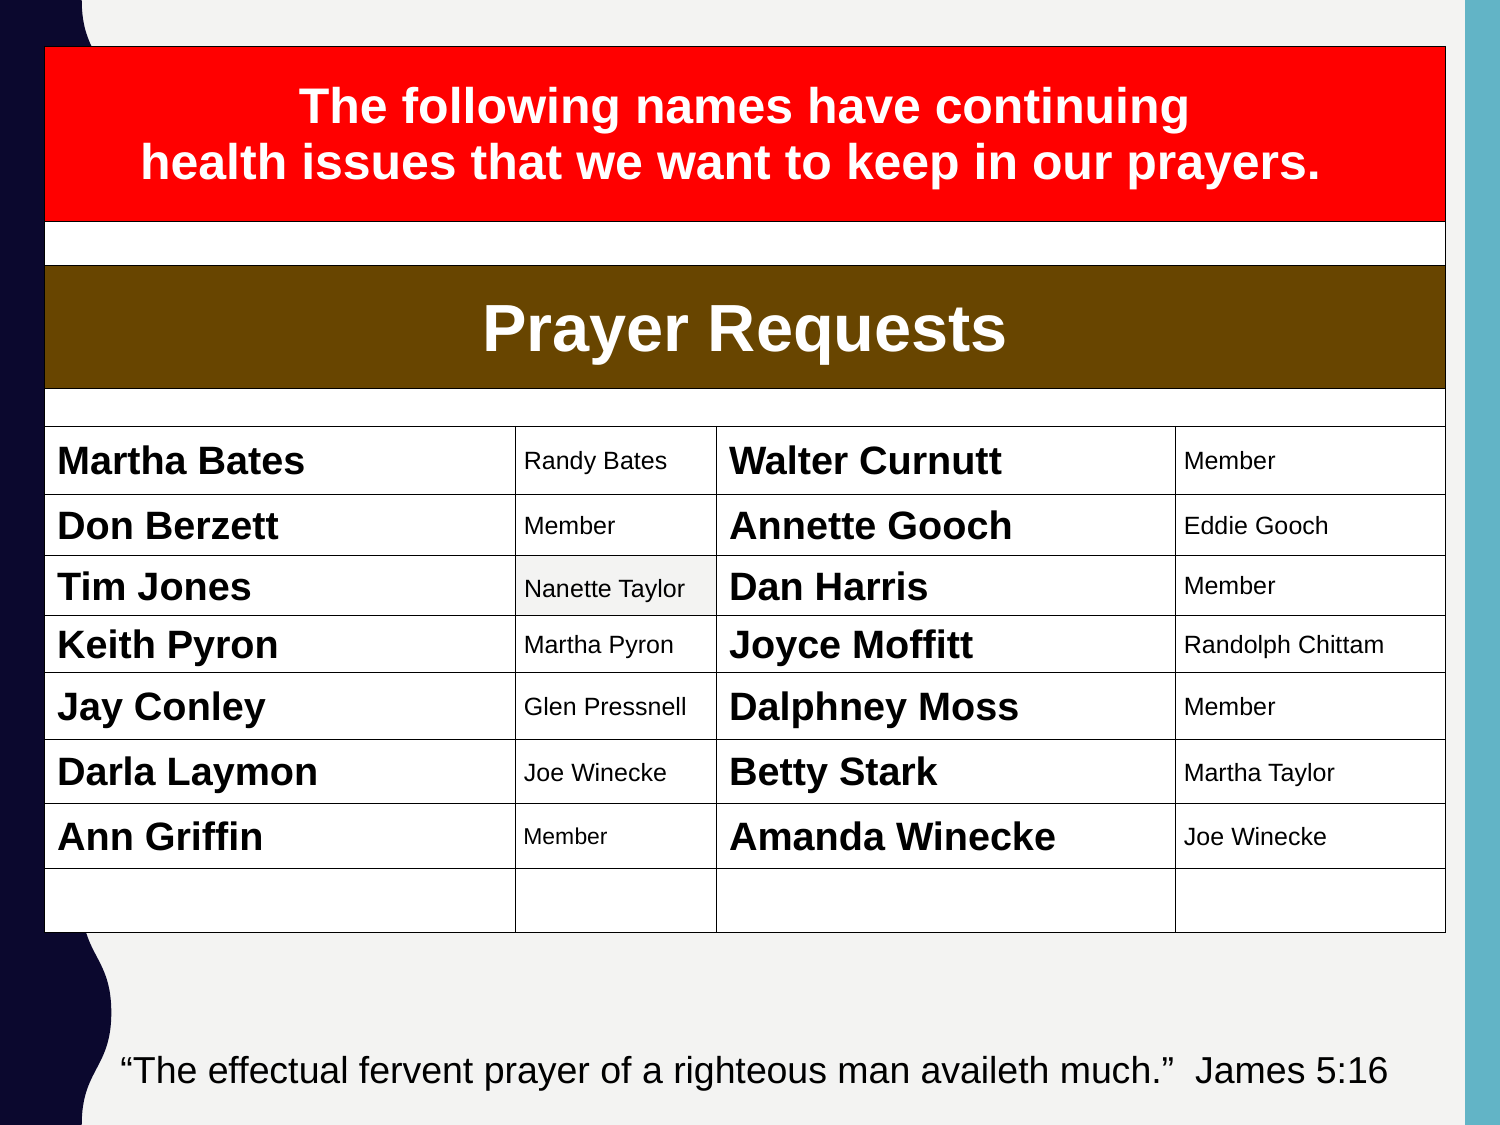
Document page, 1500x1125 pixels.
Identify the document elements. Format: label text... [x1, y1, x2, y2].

table_cell Randolph Chittam [1176, 616, 1445, 672]
table_cell Glen Pressnell [516, 673, 716, 739]
table_cell Jay Conley [45, 673, 515, 739]
table_cell Member [516, 804, 716, 868]
table_cell Ann Griffin [45, 804, 515, 868]
table_cell Annette Gooch [717, 495, 1175, 555]
table_cell [45, 389, 1445, 426]
table_cell Nanette Taylor [516, 556, 716, 615]
table_cell Joe Winecke [1176, 804, 1445, 868]
table_cell Member [1176, 427, 1445, 494]
table_cell Dalphney Moss [717, 673, 1175, 739]
table_cell Member [516, 495, 716, 555]
table_cell Amanda Winecke [717, 804, 1175, 868]
text_box [187, 676, 218, 730]
table_cell Joe Winecke [516, 740, 716, 803]
table_cell Randy Bates [516, 427, 716, 494]
table_cell [717, 869, 1175, 932]
table_cell [516, 869, 716, 932]
table_cell [45, 869, 515, 932]
table_cell Walter Curnutt [717, 427, 1175, 494]
table_cell Darla Laymon [45, 740, 515, 803]
table_cell Tim Jones [45, 556, 515, 615]
table_cell Member [1176, 556, 1445, 615]
table_cell Dan Harris [717, 556, 1175, 615]
table_cell Betty Stark [717, 740, 1175, 803]
table_cell Martha Bates [45, 427, 515, 494]
text_box “The effectual fervent prayer of a righteous man availeth much.” James 5:16 [30, 1038, 1480, 1099]
table_cell Martha Pyron [516, 616, 716, 672]
table_cell [45, 222, 1445, 265]
table_cell Martha Taylor [1176, 740, 1445, 803]
table_cell Keith Pyron [45, 616, 515, 672]
table_cell Don Berzett [45, 495, 515, 555]
table_cell [1176, 869, 1445, 932]
table_cell Eddie Gooch [1176, 495, 1445, 555]
table_cell Prayer Requests [45, 266, 1445, 388]
table_cell Joyce Moffitt [717, 616, 1175, 672]
table_cell Member [1176, 673, 1445, 739]
table_header The following names have continuing health issues that we want to keep in our prayers. [45, 47, 1445, 221]
